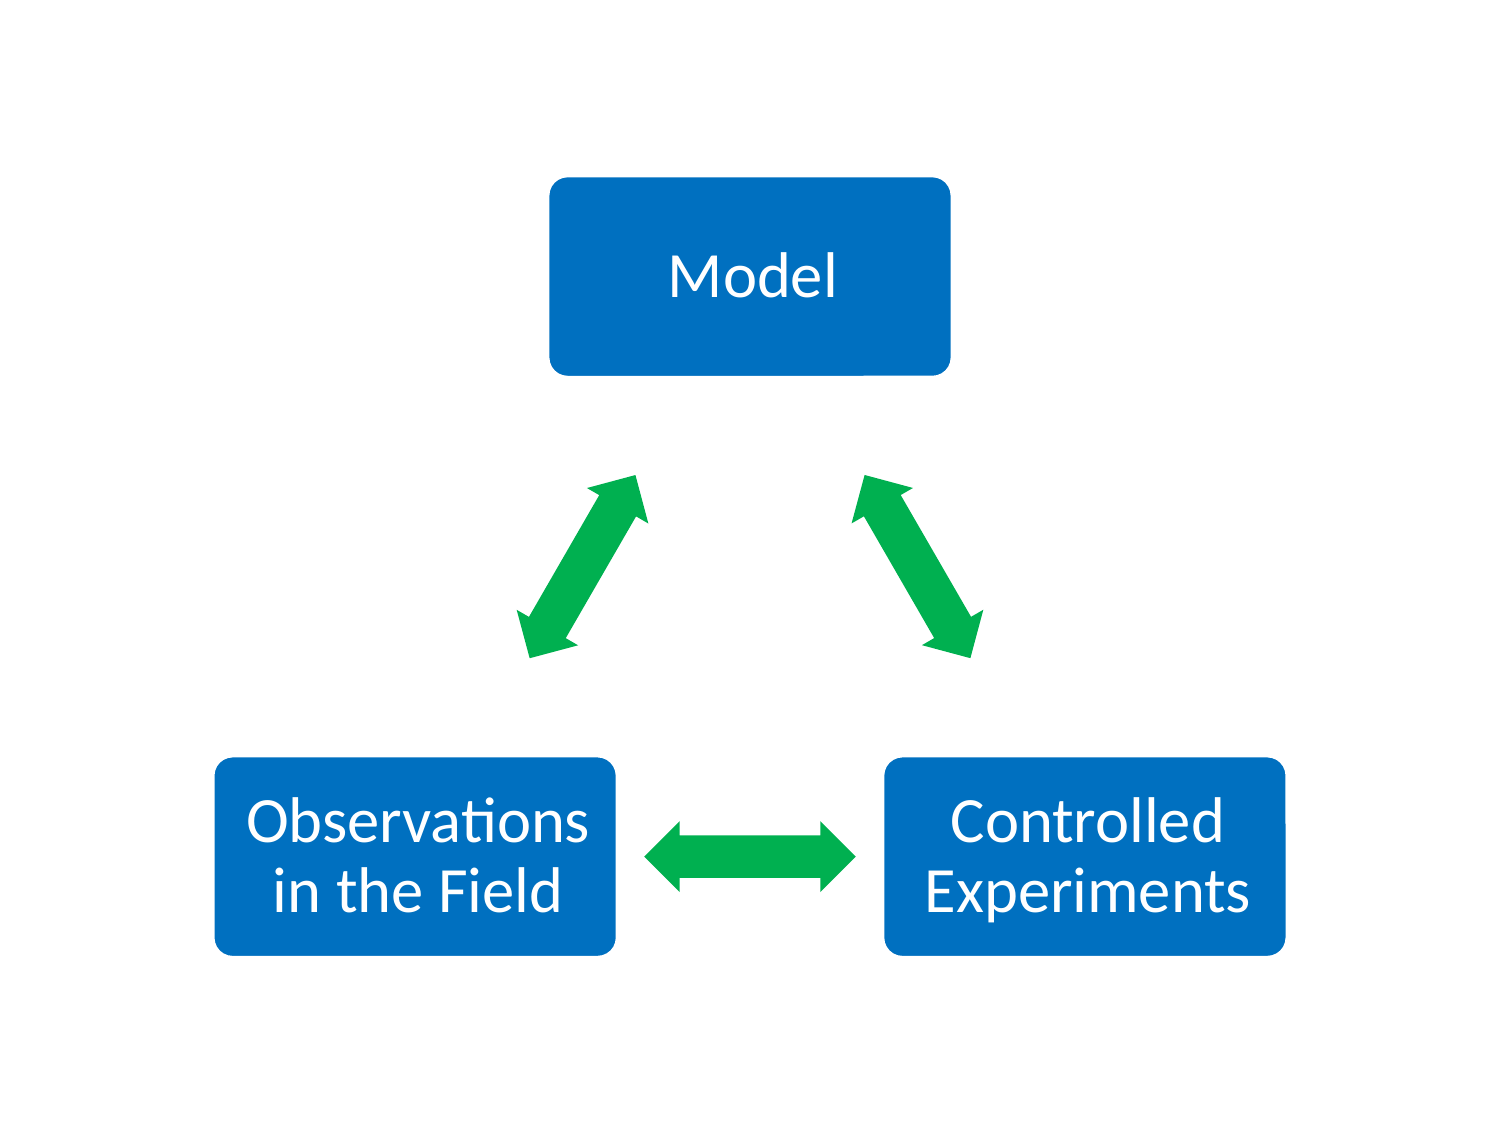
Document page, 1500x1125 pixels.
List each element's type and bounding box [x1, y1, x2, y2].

text_box [187, 174, 1313, 959]
